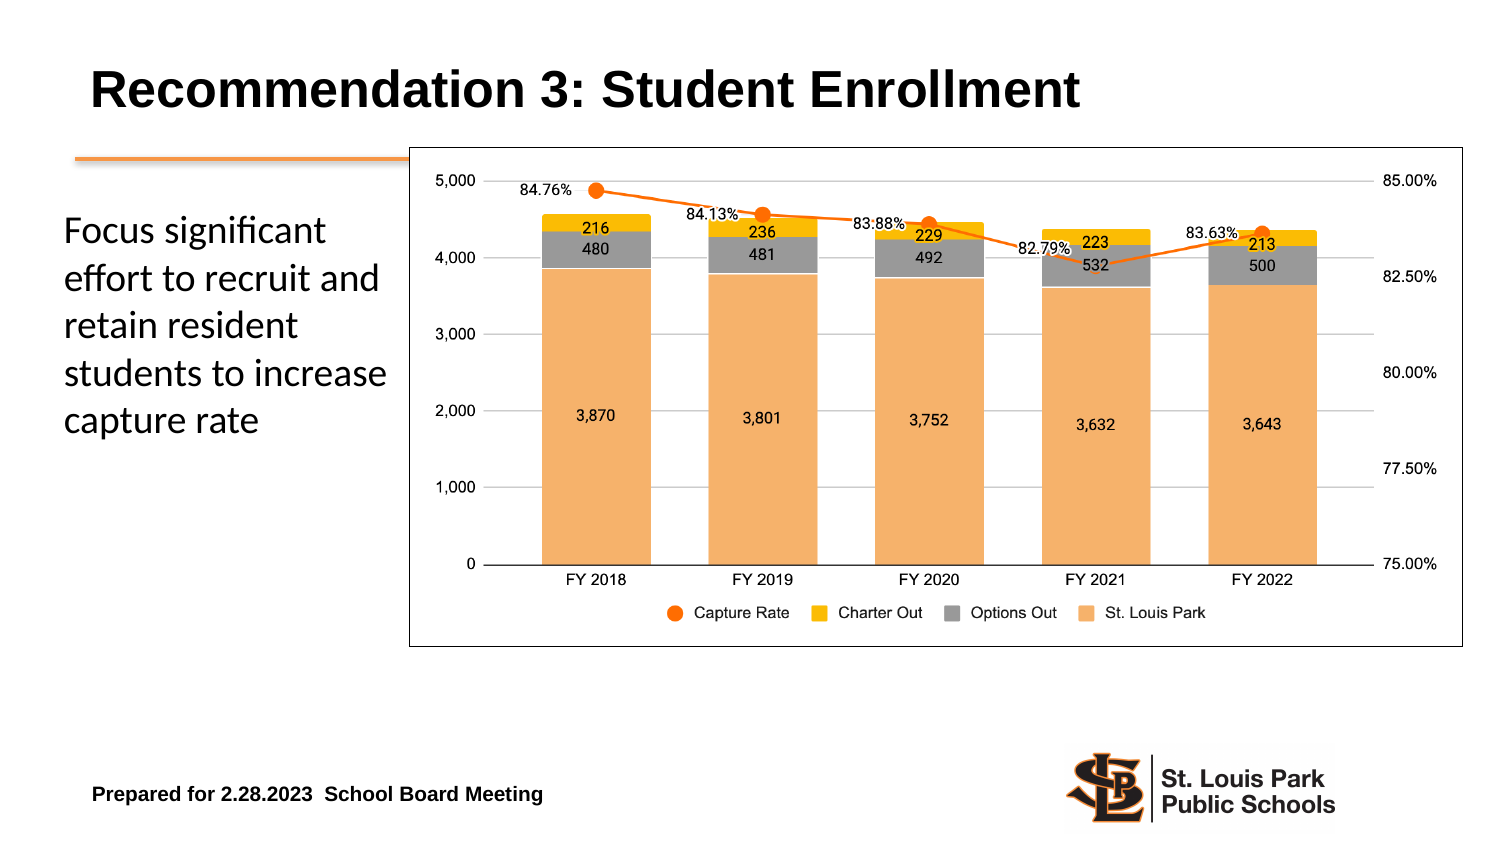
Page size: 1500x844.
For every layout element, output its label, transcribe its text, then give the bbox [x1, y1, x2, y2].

title Recommendation 3: Student Enrollment [75, 16, 1425, 158]
text_box Focus significant effort to recruit and retain resident students to increase capture rate [48, 189, 404, 457]
picture [409, 148, 1463, 646]
picture [1064, 743, 1335, 834]
text_box Prepared for 2.28.2023 School Board Meeting [76, 769, 569, 818]
